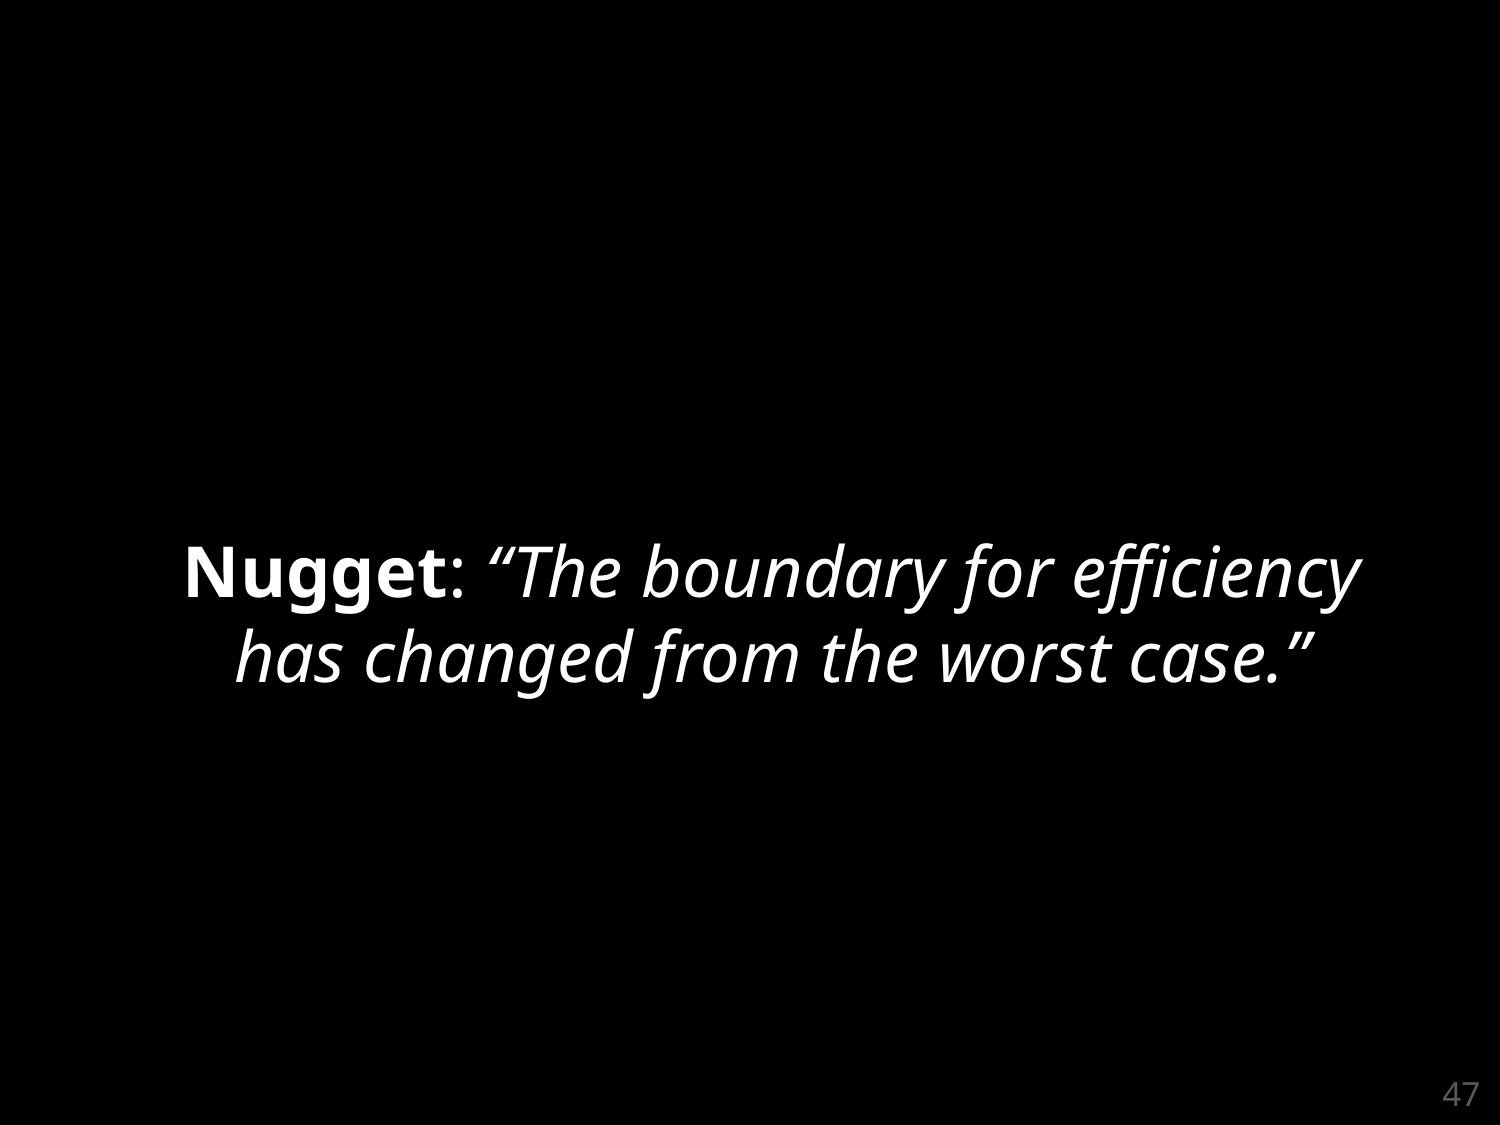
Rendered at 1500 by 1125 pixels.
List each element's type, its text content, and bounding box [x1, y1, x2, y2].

slide_number 47 [1423, 1065, 1499, 1125]
title Nugget: “The boundary for efficiency has changed from the worst case.” [75, 518, 1425, 706]
